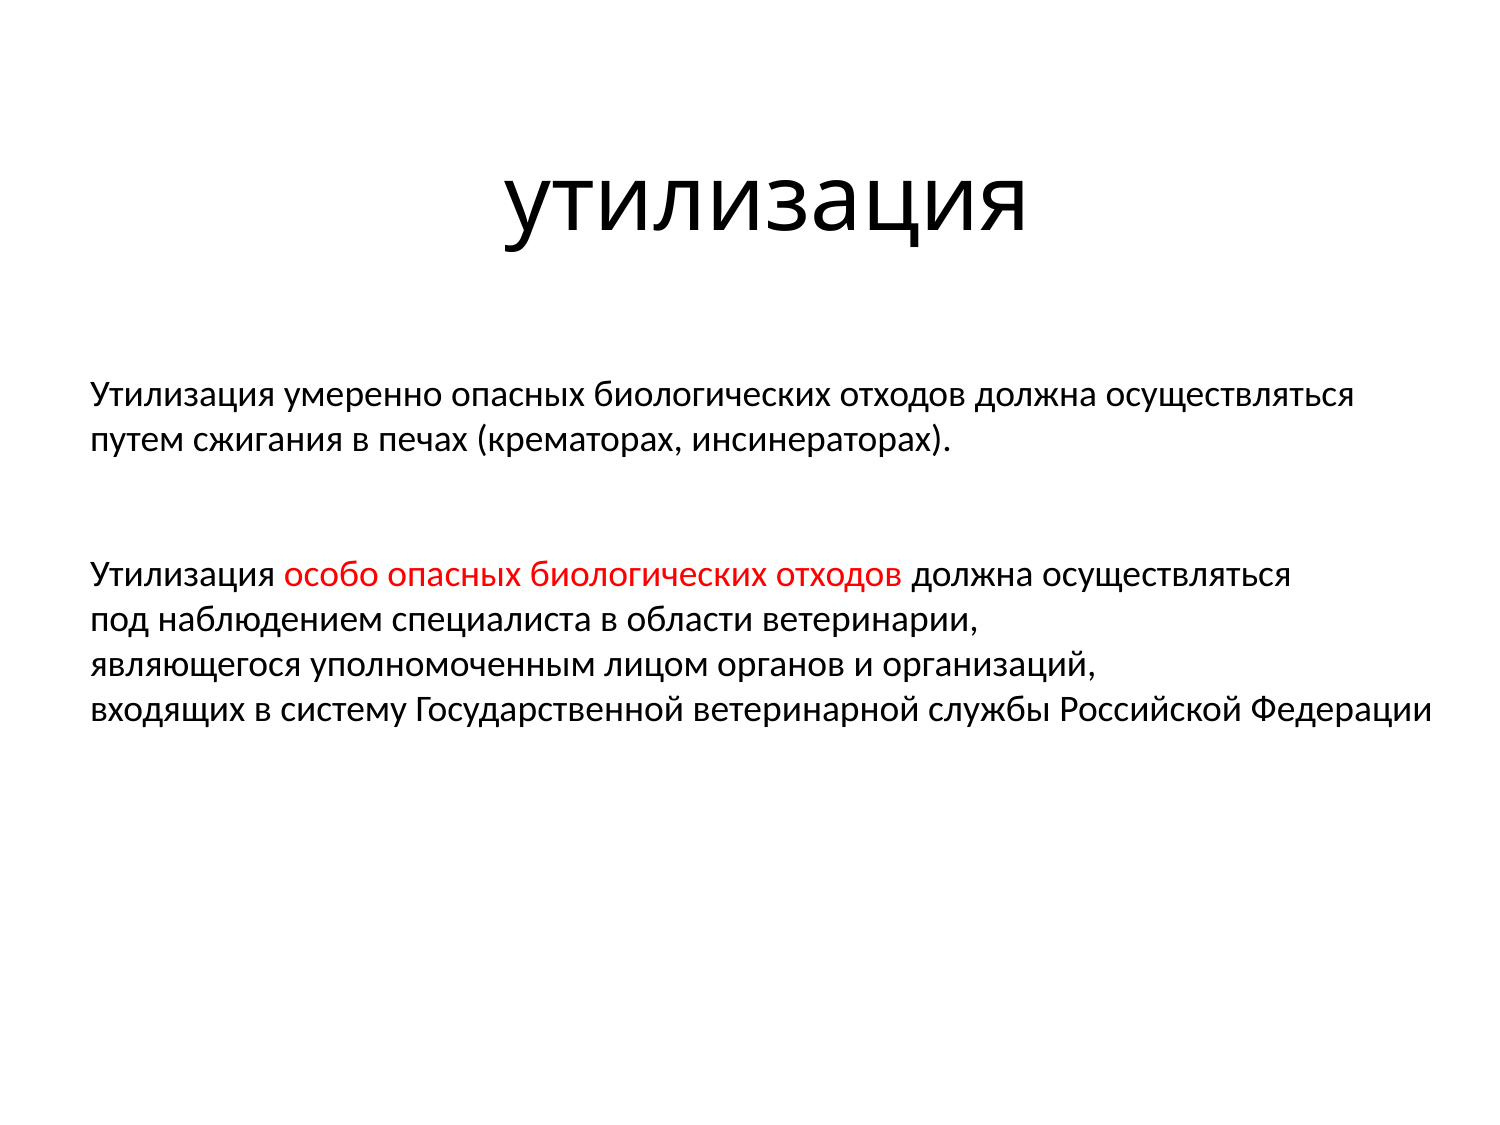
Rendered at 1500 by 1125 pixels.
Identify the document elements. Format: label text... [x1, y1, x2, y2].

text_box [66, 103, 988, 245]
text_box Утилизация умеренно опасных биологических отходов должна осуществляться путем сжигания в печах (крематорах, инсинераторах). Утилизация особо опасных биологических отходов должна осуществляться под наблюдением специалиста в области ветеринарии, являющегося уполномоченным лицом органов и организаций, входящих в систему Государственной ветеринарной службы Российской Федерации [75, 361, 1449, 827]
title утилизация [112, 109, 1424, 279]
